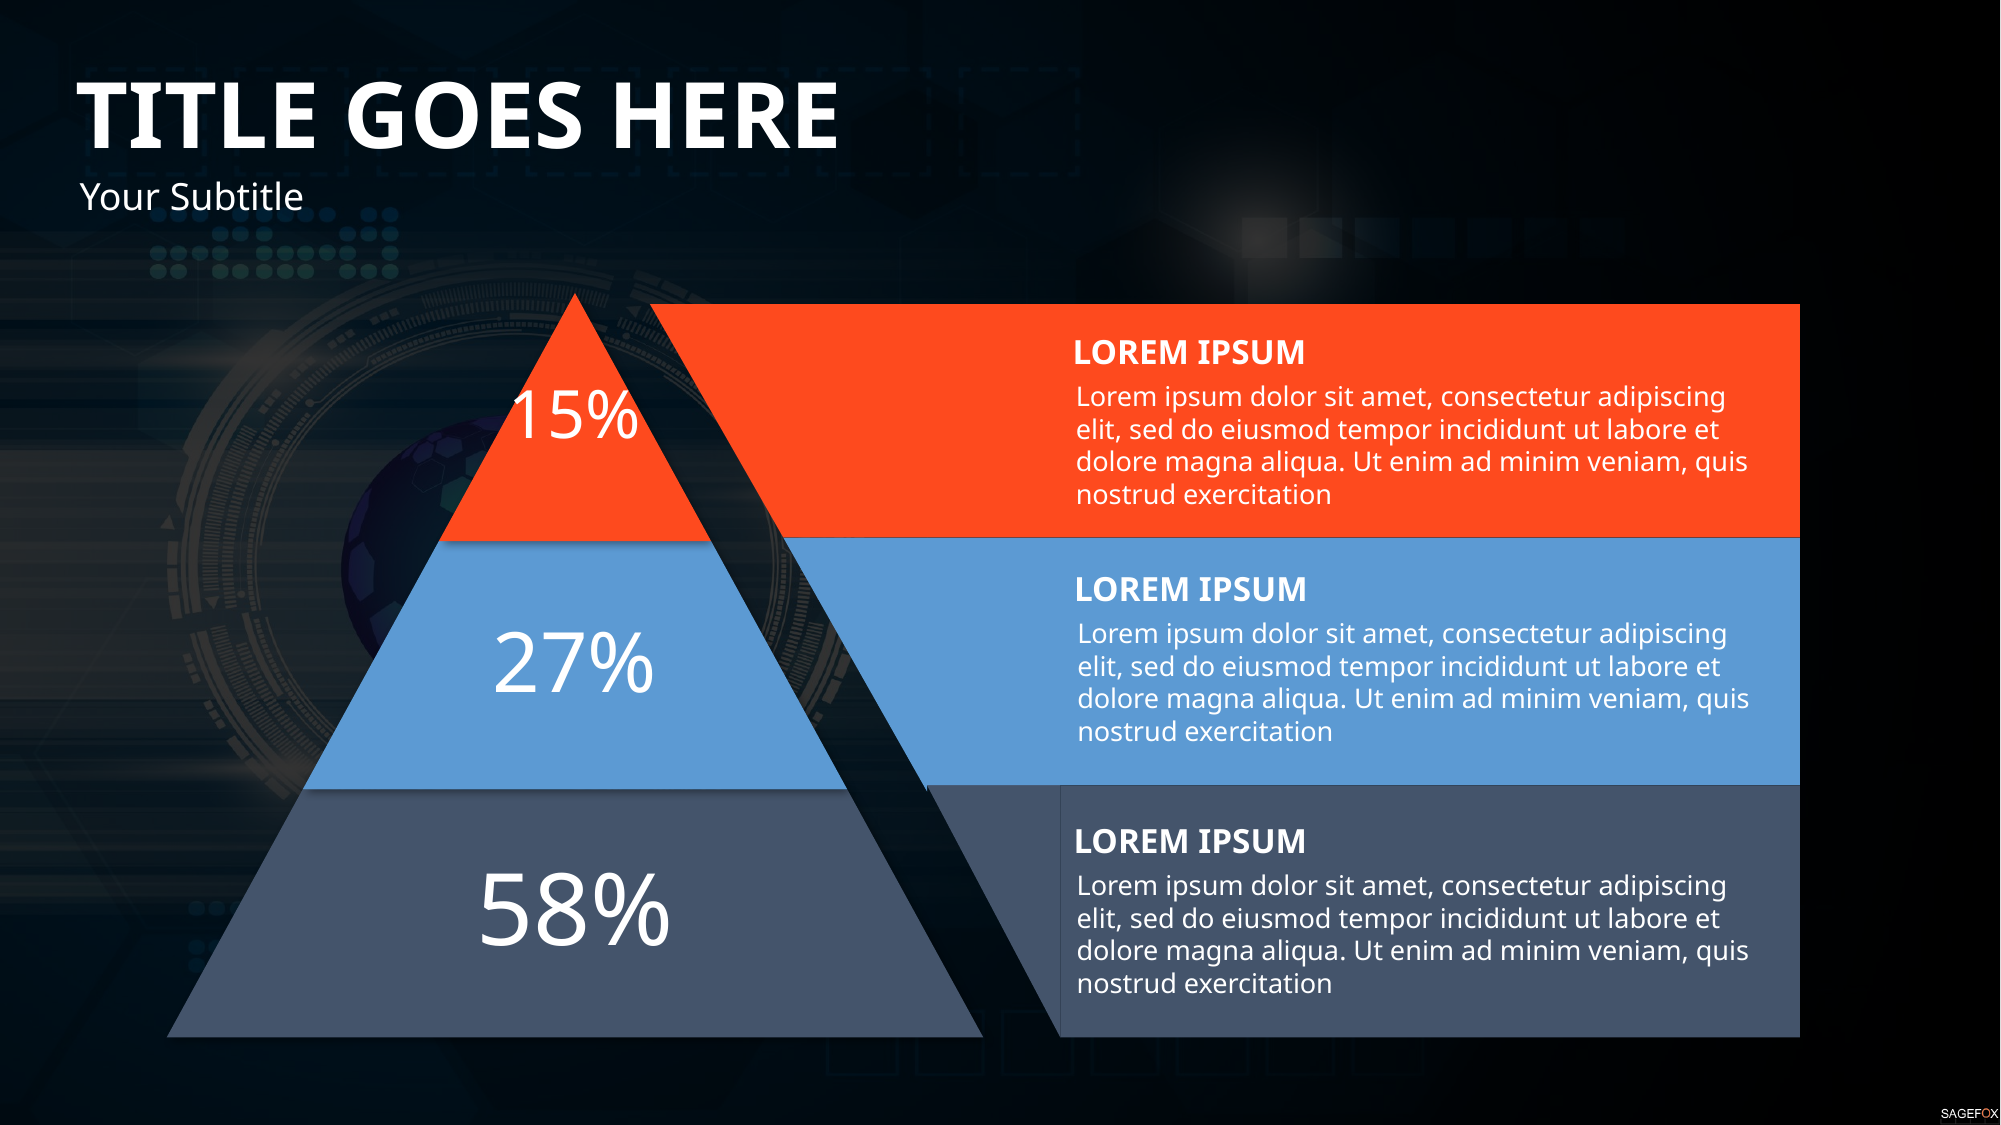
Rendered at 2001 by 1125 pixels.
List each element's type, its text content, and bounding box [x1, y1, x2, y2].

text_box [60, 49, 1020, 227]
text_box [649, 304, 1800, 538]
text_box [783, 538, 1800, 792]
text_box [927, 792, 1800, 1038]
picture [0, 0, 2001, 1125]
text_box 15% [437, 290, 713, 543]
text_box 58% [164, 790, 986, 1039]
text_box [1059, 561, 1773, 721]
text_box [1058, 813, 1772, 973]
text_box 27% [301, 542, 783, 791]
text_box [1058, 324, 1771, 484]
